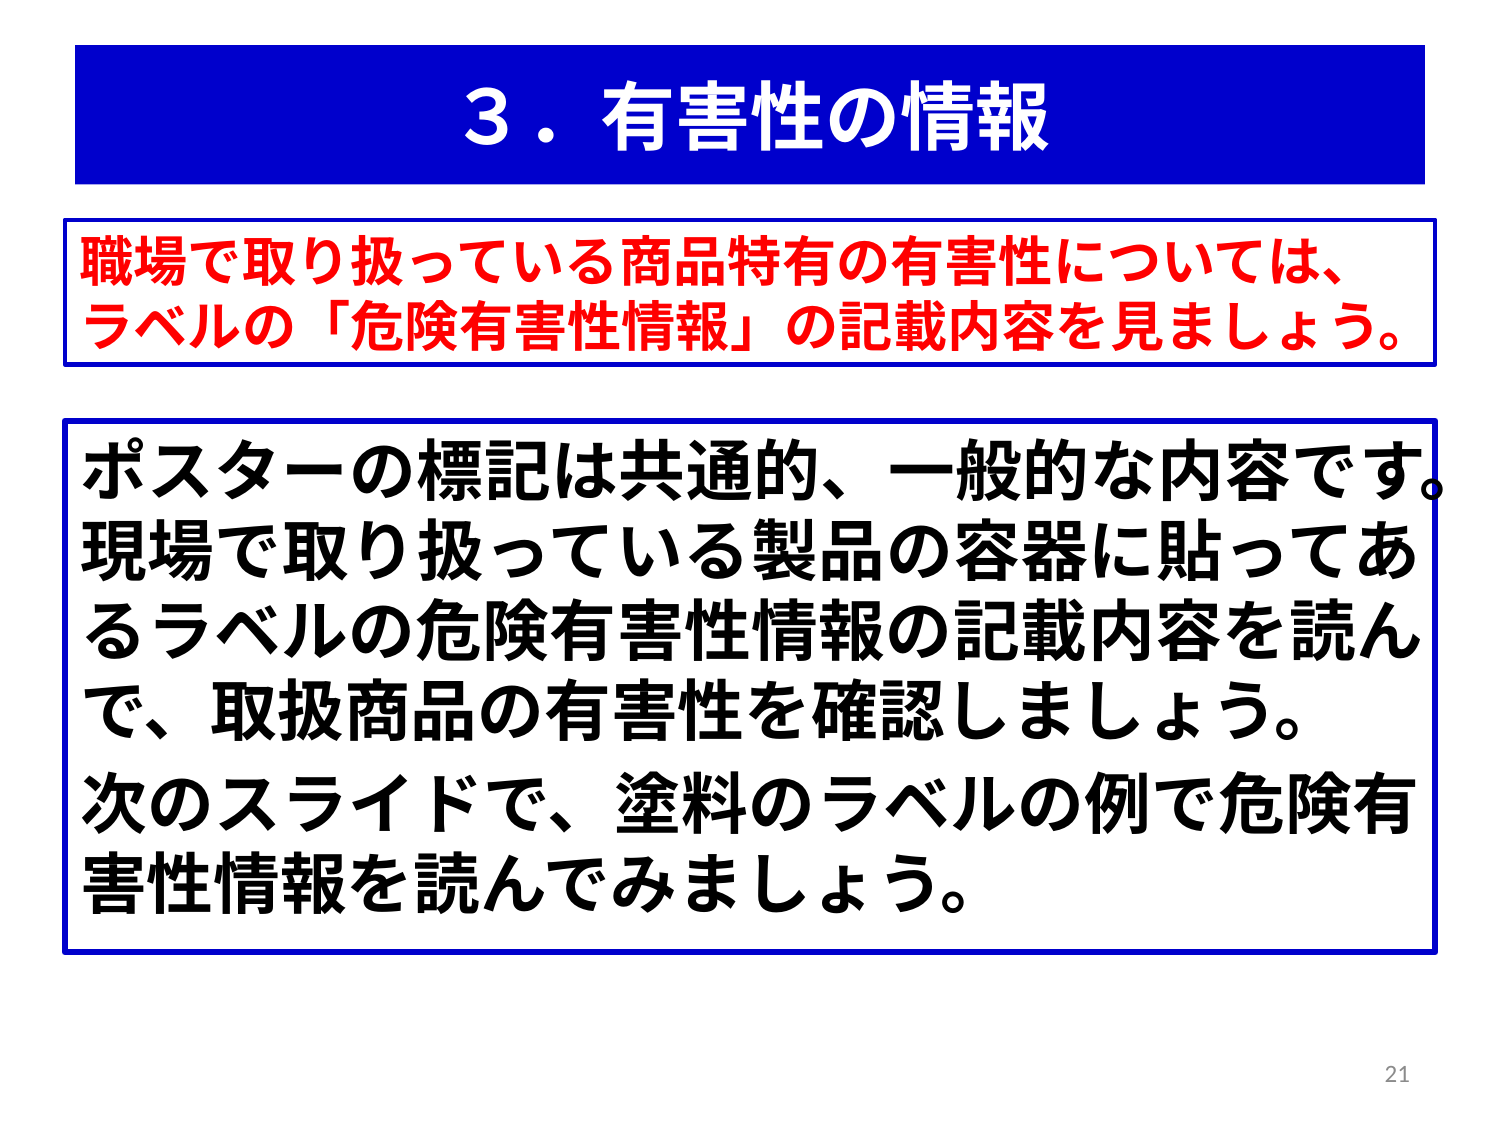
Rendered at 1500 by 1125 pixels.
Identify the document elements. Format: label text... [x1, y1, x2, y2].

slide_number 21 [1074, 1042, 1425, 1103]
text_box 職場で取り扱っている商品特有の有害性については、ラベルの「危険有害性情報」の記載内容を見ましょう。 [64, 219, 1436, 365]
list ポスターの標記は共通的、一般的な内容です。現場で取り扱っている製品の容器に貼ってあるラベルの危険有害性情報の記載内容を読んで、取扱商品の有害性を確認しましょう。 次のスライドで、塗料のラベルの例で危険有害性情報を読んでみましょう。 [64, 420, 1436, 953]
title ３．有害性の情報 [75, 45, 1425, 185]
